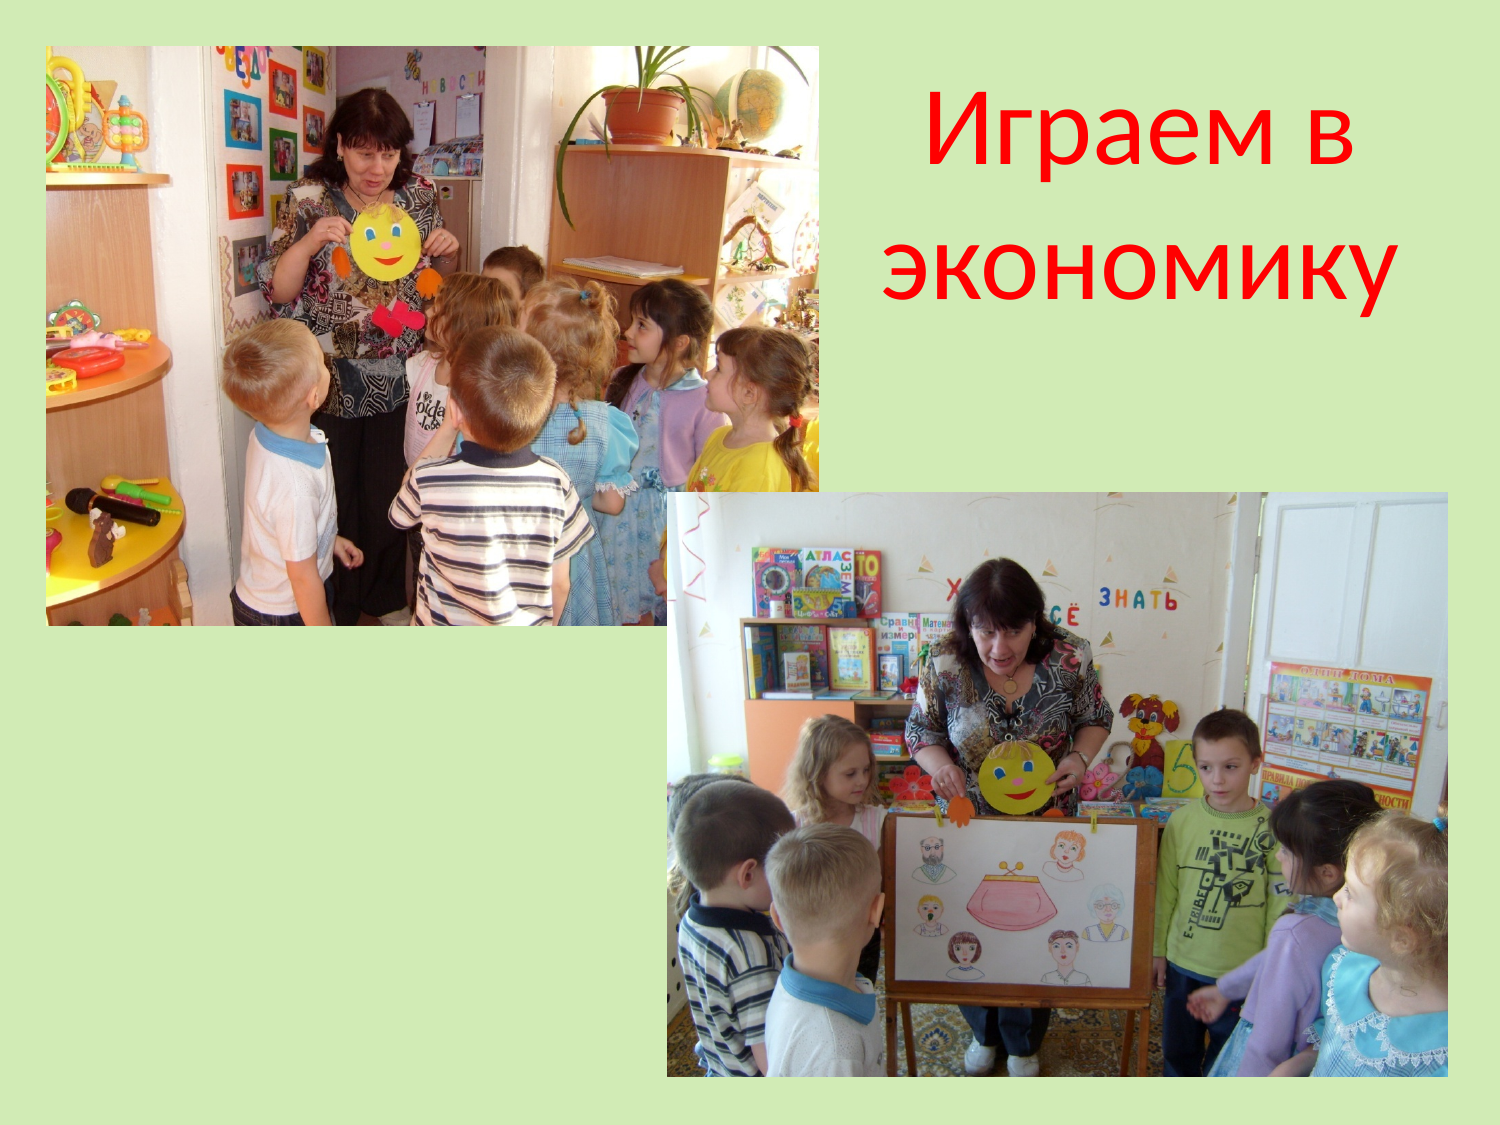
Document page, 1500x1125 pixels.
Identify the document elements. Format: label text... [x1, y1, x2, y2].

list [46, 46, 819, 626]
title Играем в экономику [862, 93, 1425, 282]
picture [667, 491, 1448, 1077]
